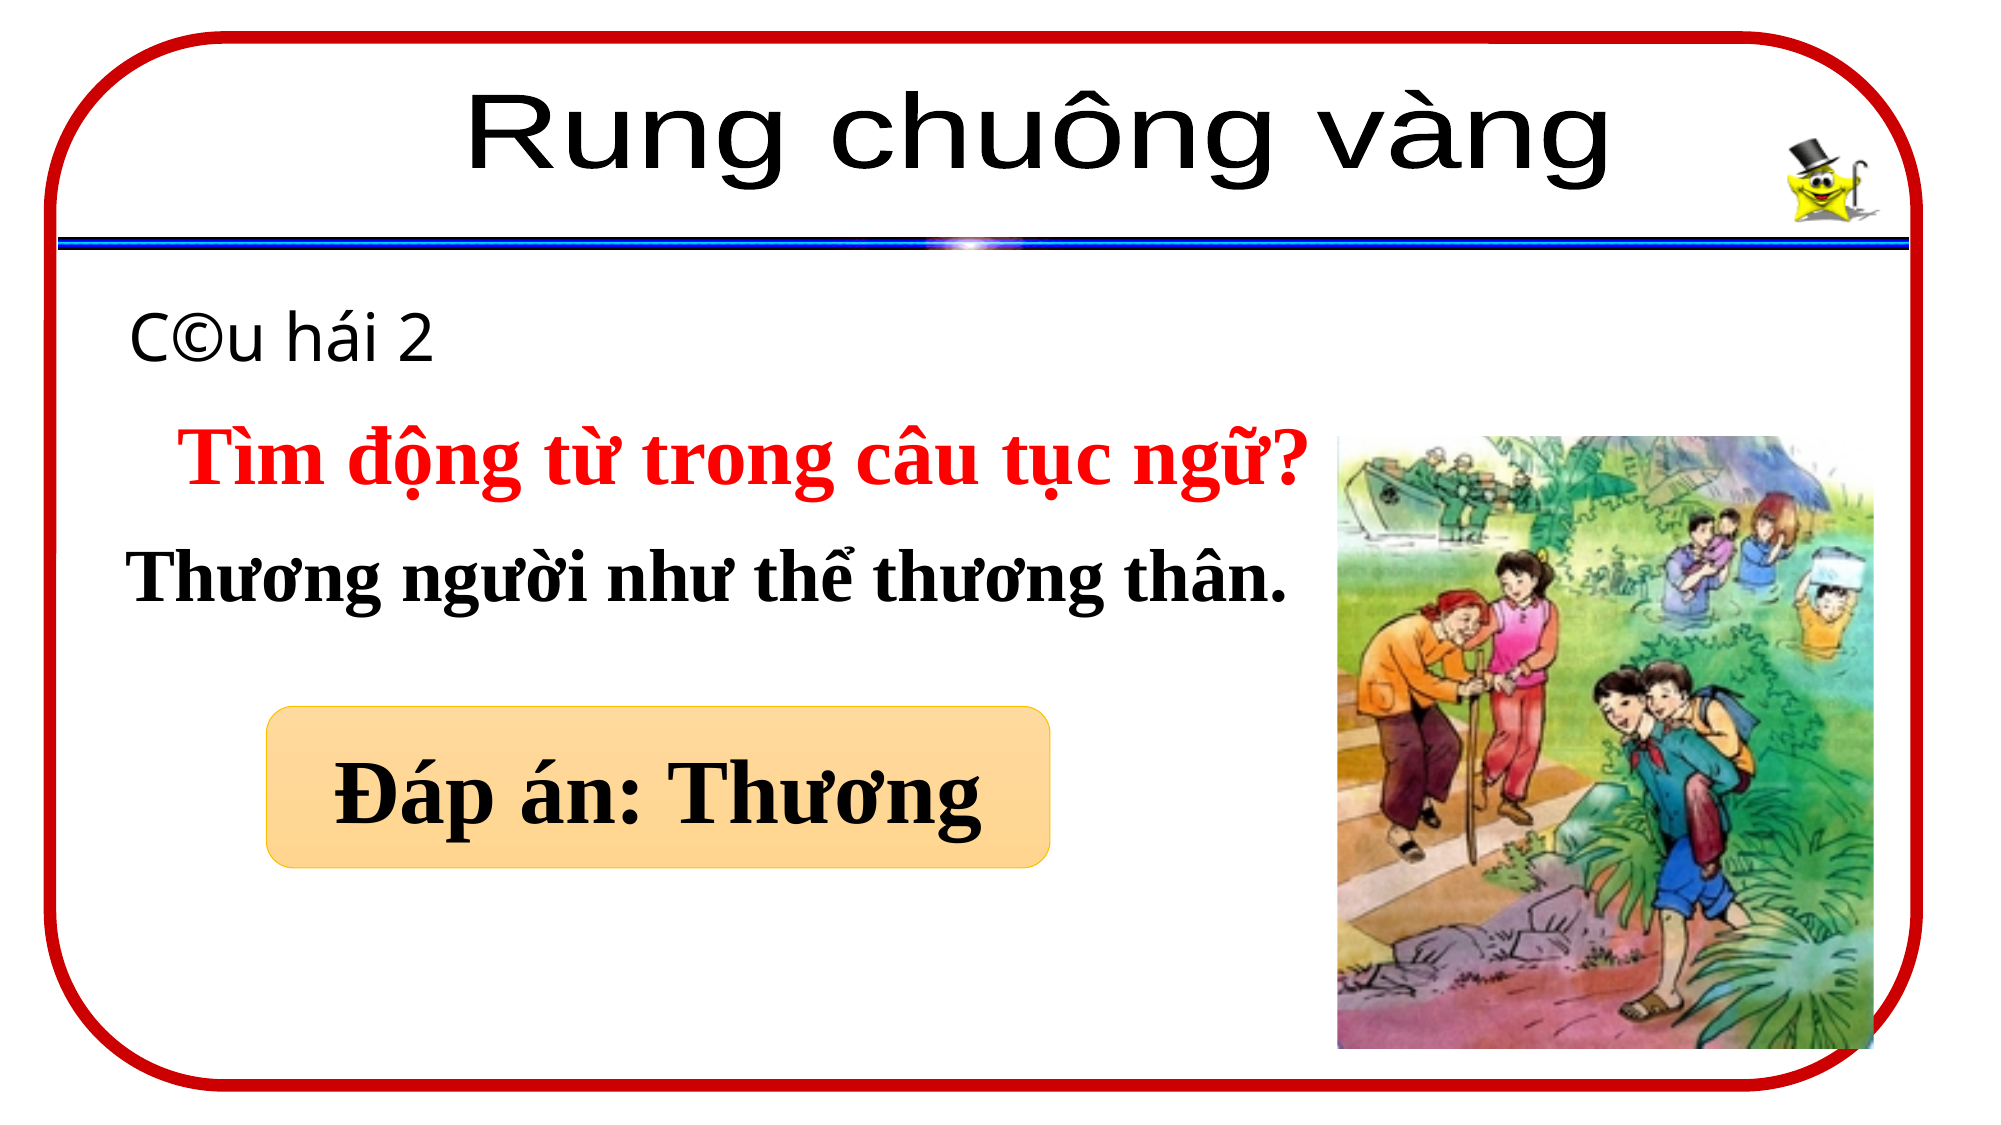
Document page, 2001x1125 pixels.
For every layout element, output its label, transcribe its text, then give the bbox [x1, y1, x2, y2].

picture [58, 237, 1909, 250]
picture [1766, 137, 1884, 225]
text_box [49, 37, 1917, 1086]
text_box C©u hái 2 [113, 287, 504, 383]
text_box Tìm động từ trong câu tục ngữ? [162, 394, 1881, 509]
text_box Đáp án: Thương [265, 705, 1051, 869]
text_box Thương người như thể thương thân. [110, 518, 1337, 624]
picture [1337, 436, 1874, 1049]
